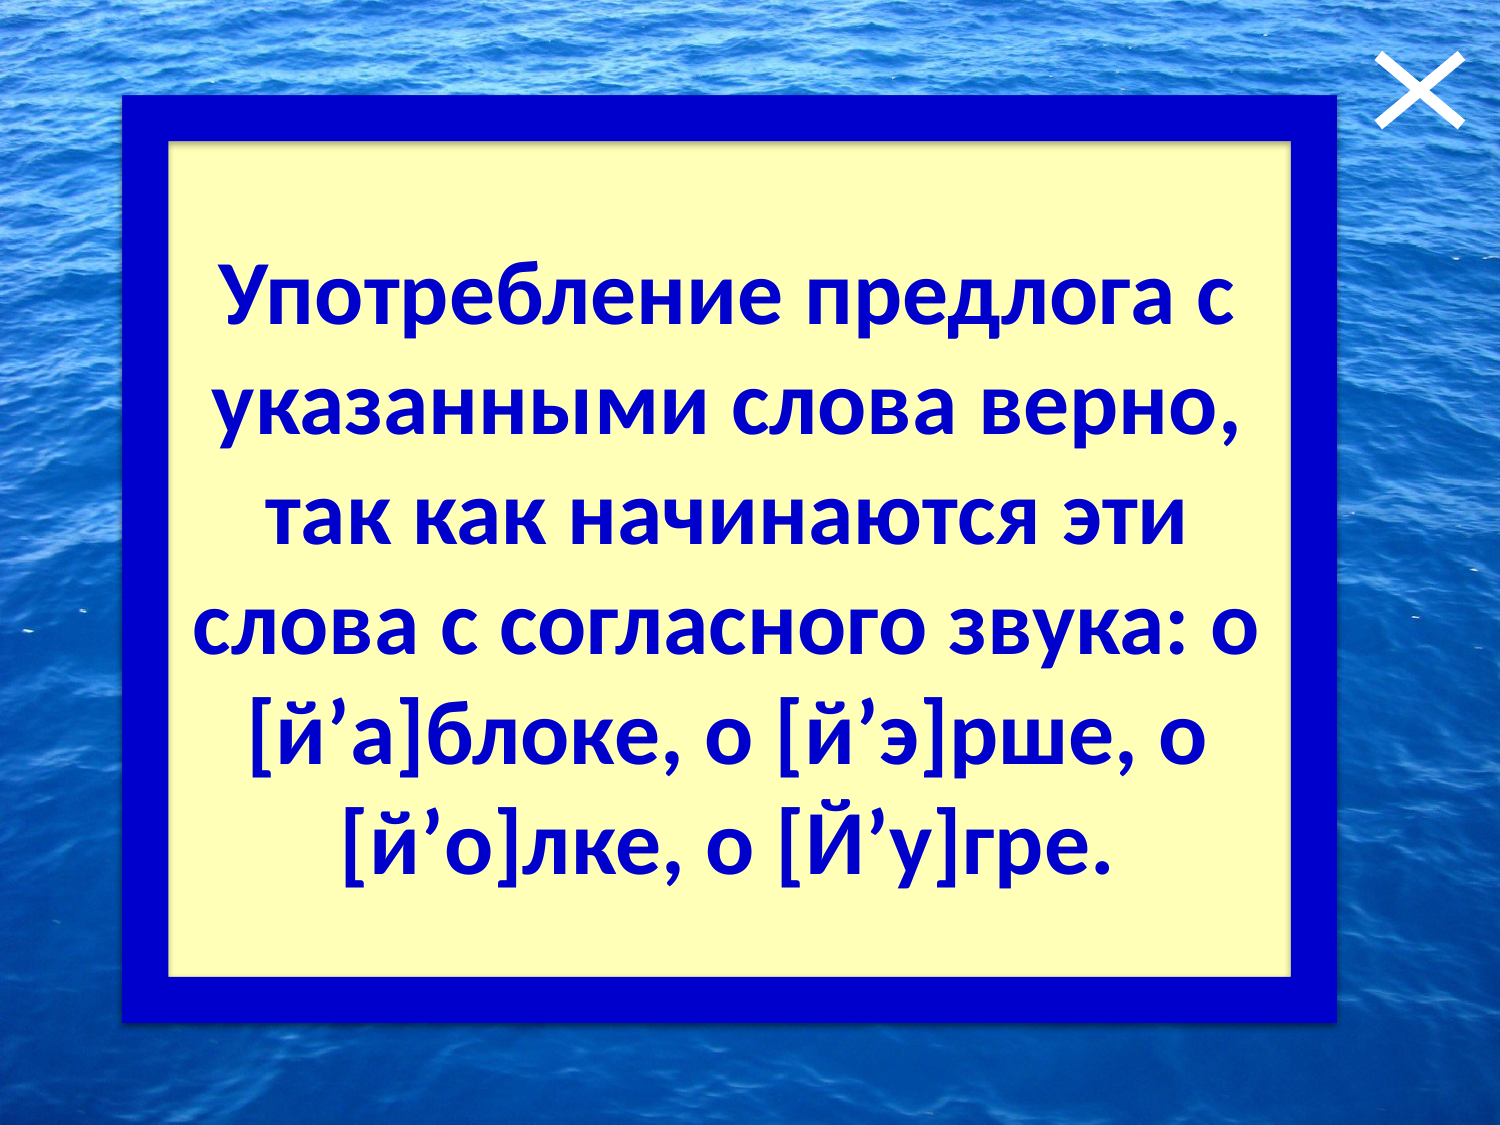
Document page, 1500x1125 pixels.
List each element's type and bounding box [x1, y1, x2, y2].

text_box [1373, 49, 1467, 131]
text_box [122, 95, 1337, 1023]
picture [0, 0, 1500, 1125]
